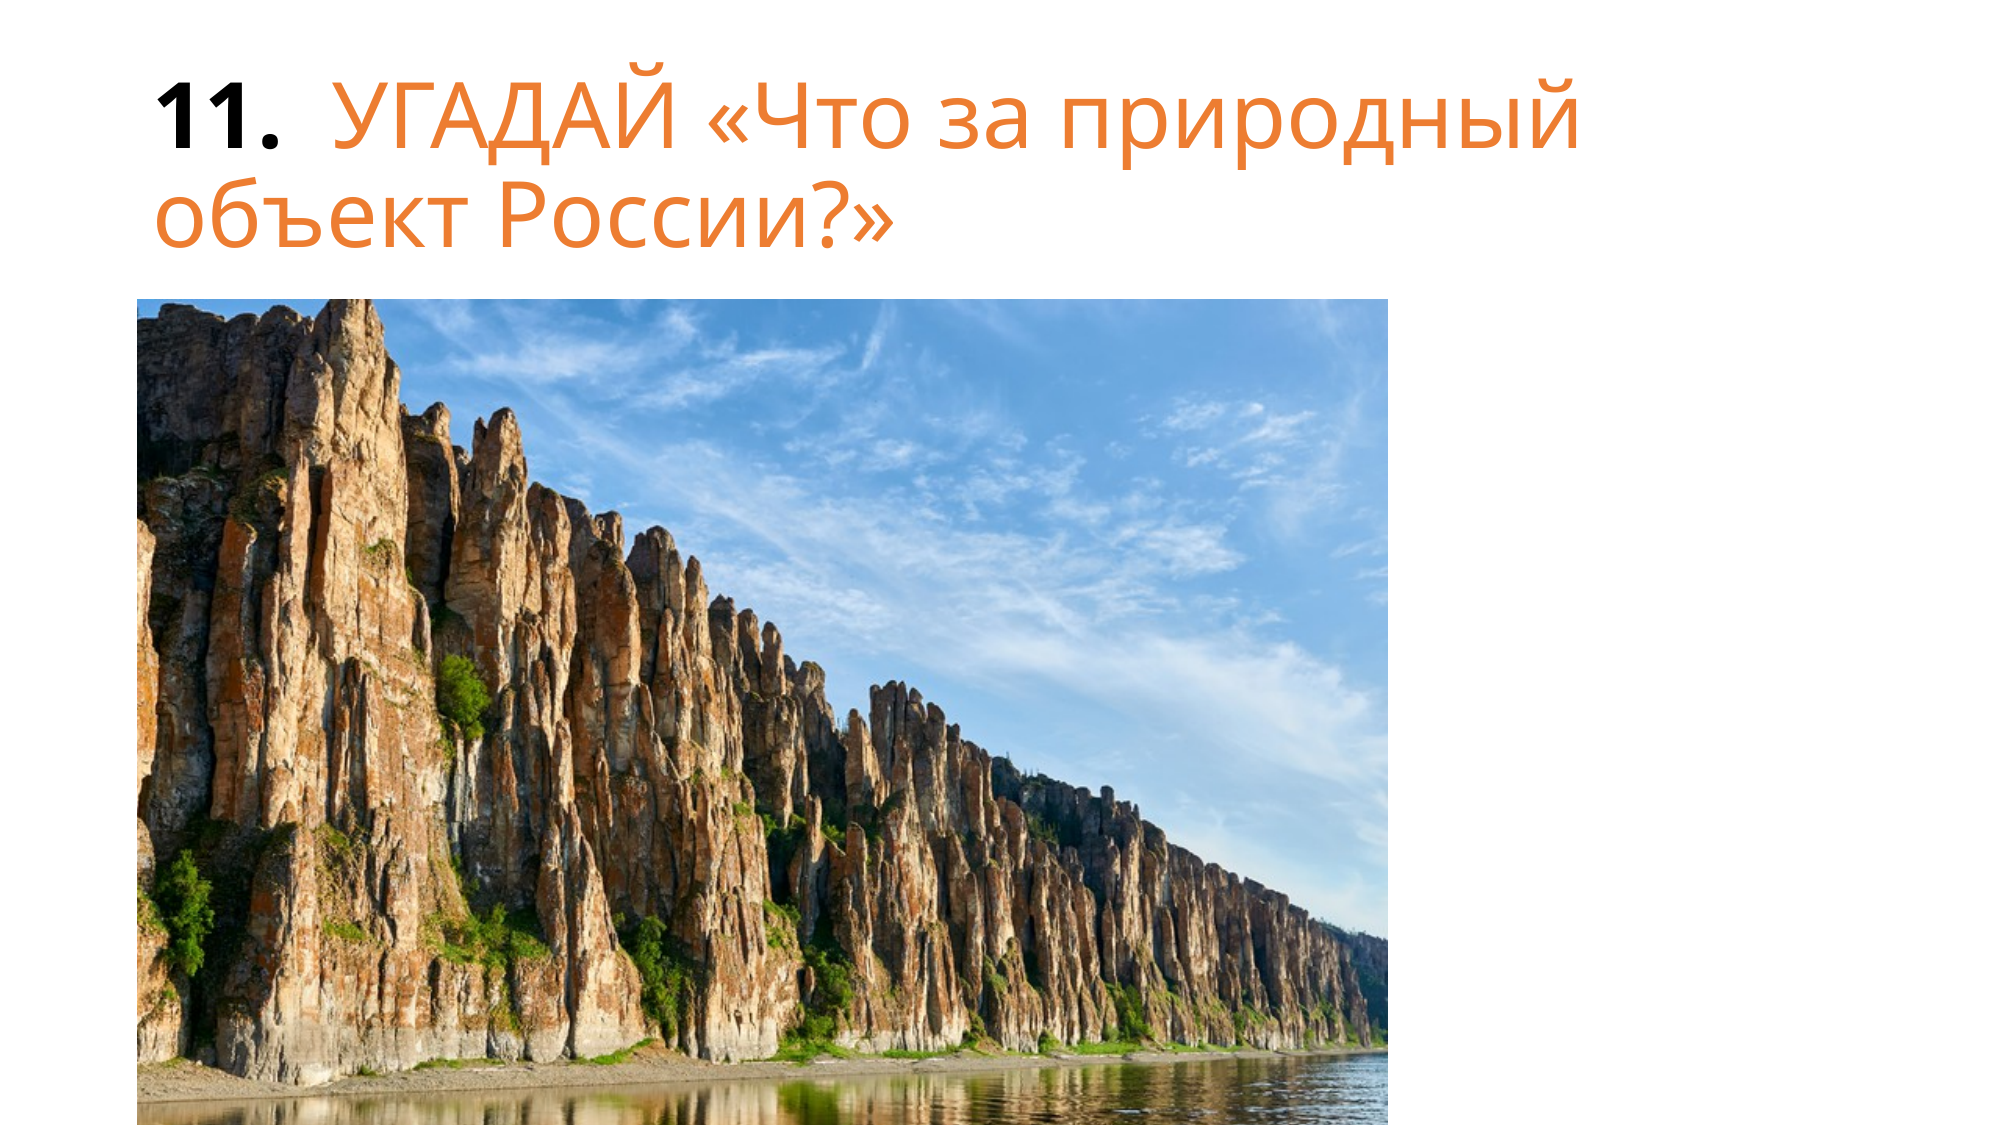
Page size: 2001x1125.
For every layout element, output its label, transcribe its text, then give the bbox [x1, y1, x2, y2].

title 11. УГАДАЙ «Что за природный объект России?» [137, 59, 1863, 278]
picture [137, 299, 1388, 1125]
